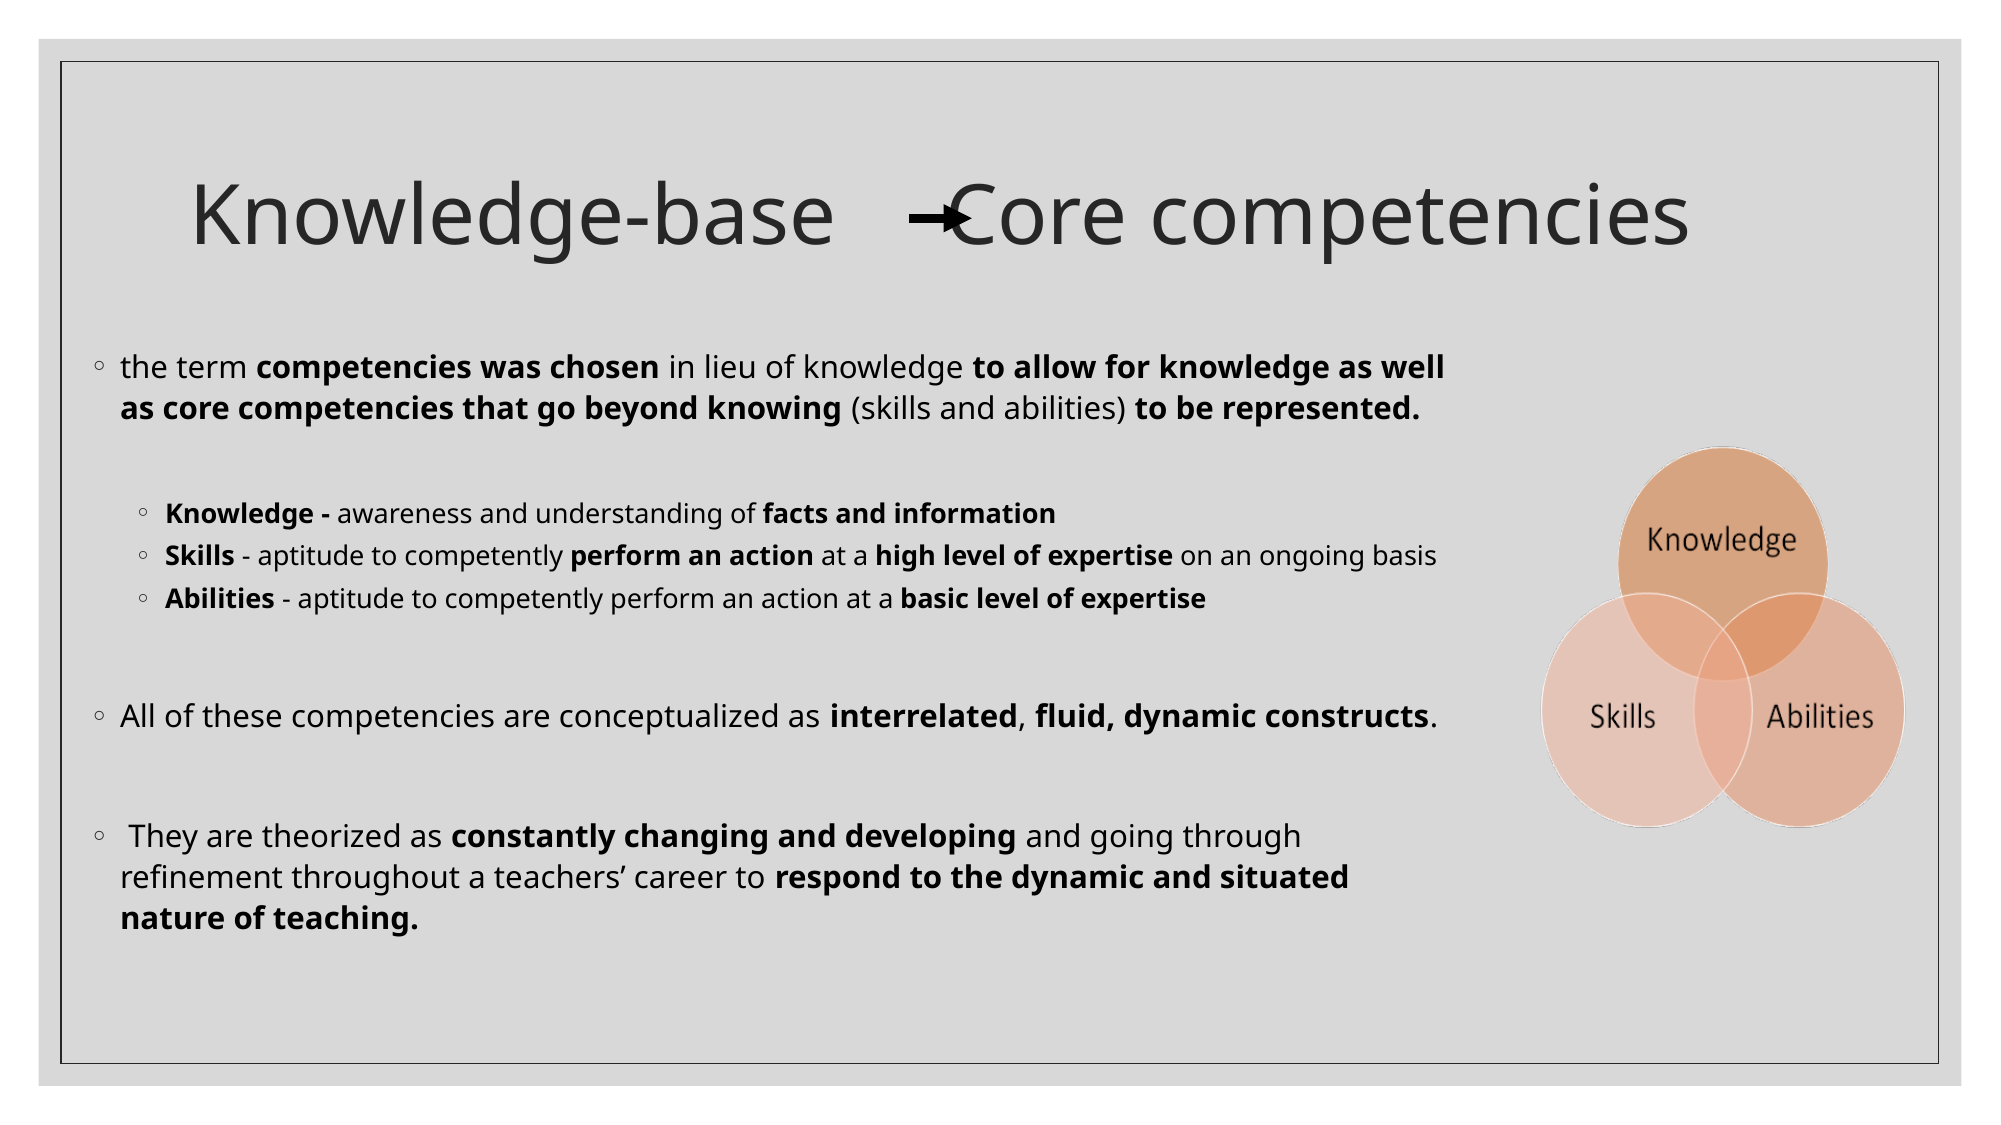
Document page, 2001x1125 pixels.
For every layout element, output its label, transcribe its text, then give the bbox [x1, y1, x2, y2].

picture [1422, 442, 2000, 831]
title Knowledge-base Core competencies [174, 105, 1865, 331]
list the term competencies was chosen in lieu of knowledge to allow for knowledge as well as core competencies that go beyond knowing (skills and abilities) to be represented. Knowledge - awareness and understanding of facts and information Skills - aptitude to competently perform an action at a high level of expertise on an ongoing basis Abilities - aptitude to competently perform an action at a basic level of expertise All of these competencies are conceptualized as interrelated, fluid, dynamic constructs. They are theorized as constantly changing and developing and going through refinement throughout a teachers’ career to respond to the dynamic and situated nature of teaching. [75, 279, 1468, 1044]
